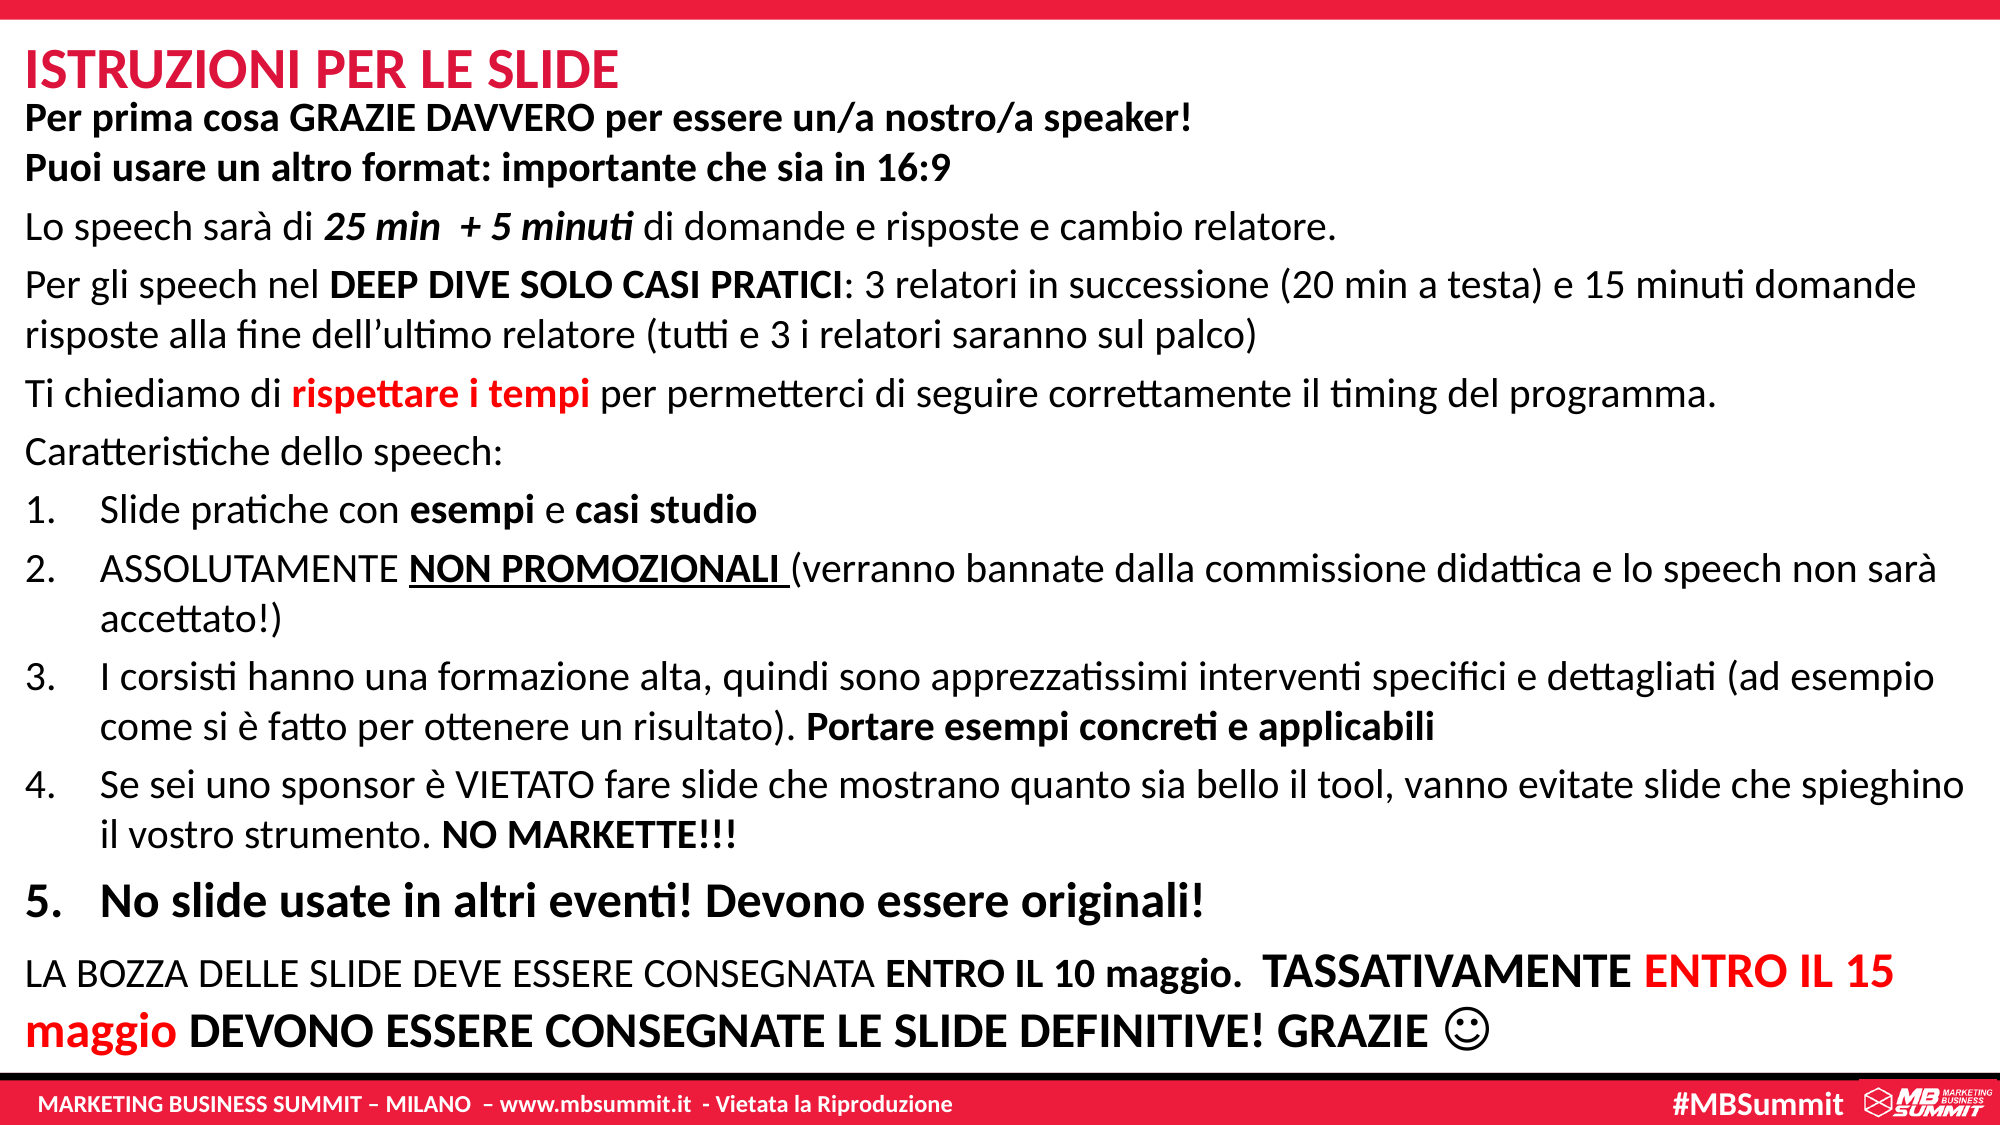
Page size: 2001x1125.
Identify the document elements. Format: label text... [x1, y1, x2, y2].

list Per prima cosa GRAZIE DAVVERO per essere un/a nostro/a speaker! Puoi usare un altro format: importante che sia in 16:9 Lo speech sarà di 25 min + 5 minuti di domande e risposte e cambio relatore. Per gli speech nel DEEP DIVE SOLO CASI PRATICI: 3 relatori in successione (20 min a testa) e 15 minuti domande risposte alla fine dell’ultimo relatore (tutti e 3 i relatori saranno sul palco) Ti chiediamo di rispettare i tempi per permetterci di seguire correttamente il timing del programma. Caratteristiche dello speech: Slide pratiche con esempi e casi studio ASSOLUTAMENTE NON PROMOZIONALI (verranno bannate dalla commissione didattica e lo speech non sarà accettato!) I corsisti hanno una formazione alta, quindi sono apprezzatissimi interventi specifici e dettagliati (ad esempio come si è fatto per ottenere un risultato). Portare esempi concreti e applicabili Se sei uno sponsor è VIETATO fare slide che mostrano quanto sia bello il tool, vanno evitate slide che spieghino il vostro strumento. NO MARKETTE!!! No slide usate in altri eventi! Devono essere originali! LA BOZZA DELLE SLIDE DEVE ESSERE CONSEGNATA ENTRO IL 10 maggio. TASSATIVAMENTE ENTRO IL 15 maggio DEVONO ESSERE CONSEGNATE LE SLIDE DEFINITIVE! GRAZIE ☺ [10, 82, 1982, 1004]
picture [1859, 1079, 1997, 1125]
title ISTRUZIONI PER LE SLIDE [10, 13, 1599, 82]
